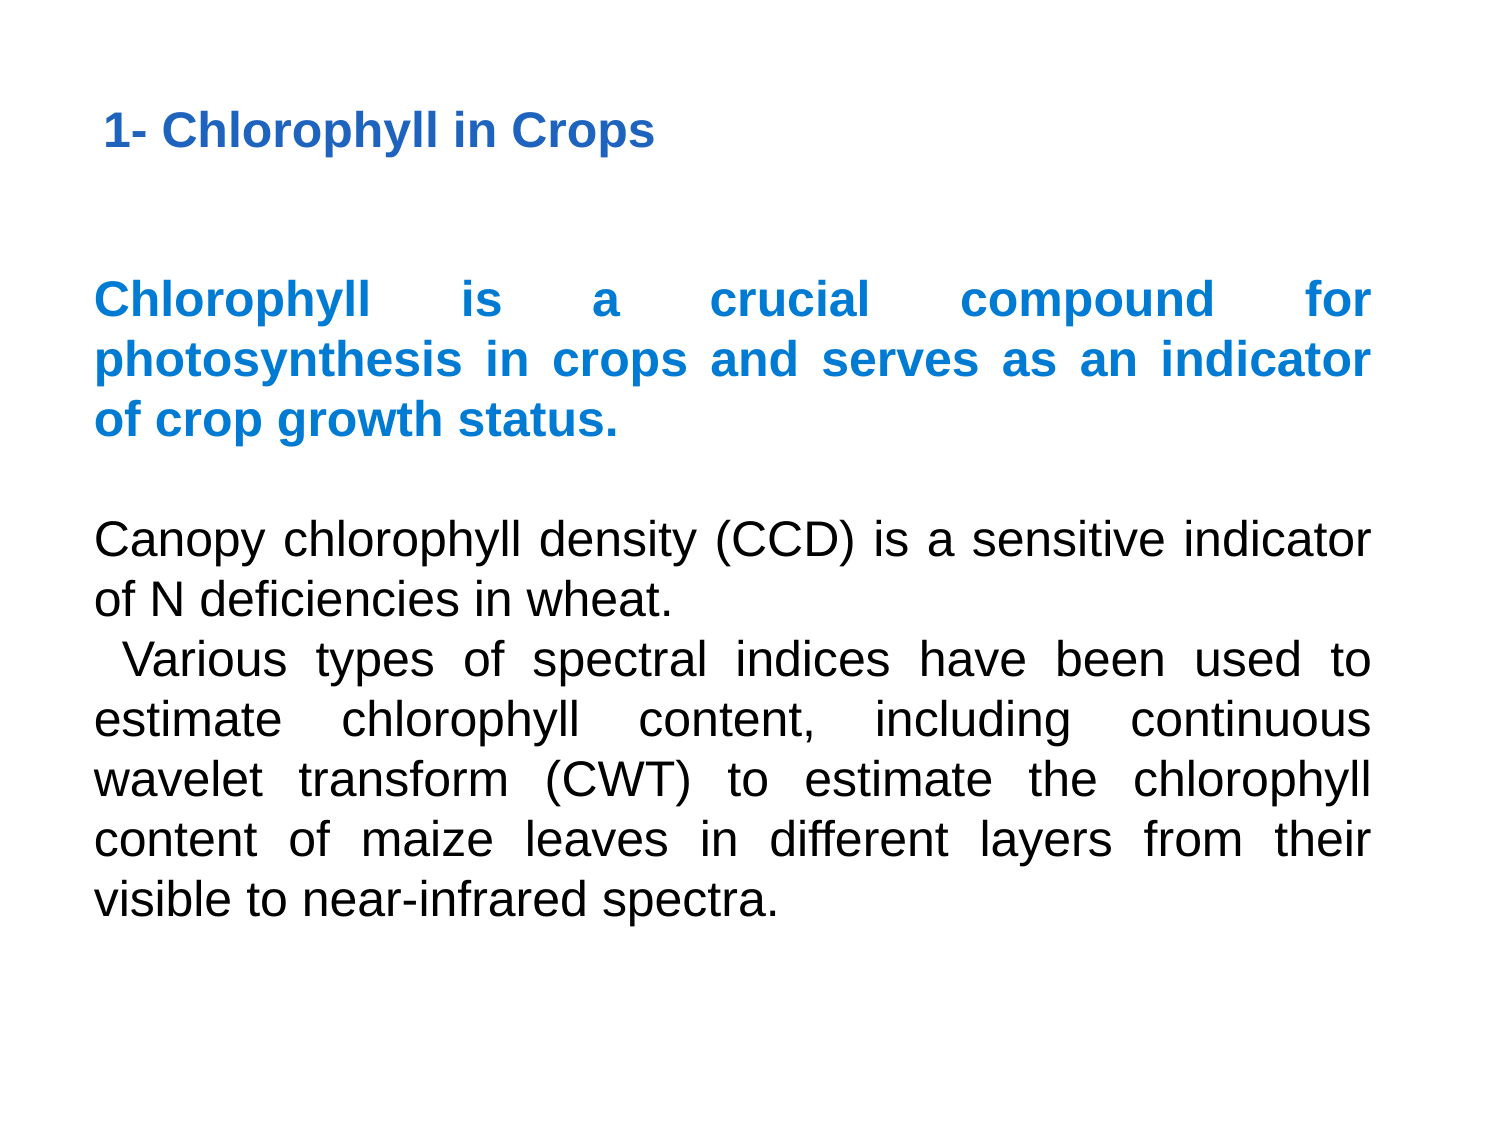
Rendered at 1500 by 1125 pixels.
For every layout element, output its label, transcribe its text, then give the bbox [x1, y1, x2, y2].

text_box 1- Chlorophyll in Crops [88, 89, 839, 165]
text_box Chlorophyll is a crucial compound for photosynthesis in crops and serves as an indicator of crop growth status. Canopy chlorophyll density (CCD) is a sensitive indicator of N deficiencies in wheat. Various types of spectral indices have been used to estimate chlorophyll content, including continuous wavelet transform (CWT) to estimate the chlorophyll content of maize leaves in different layers from their visible to near-infrared spectra. [79, 259, 1388, 935]
